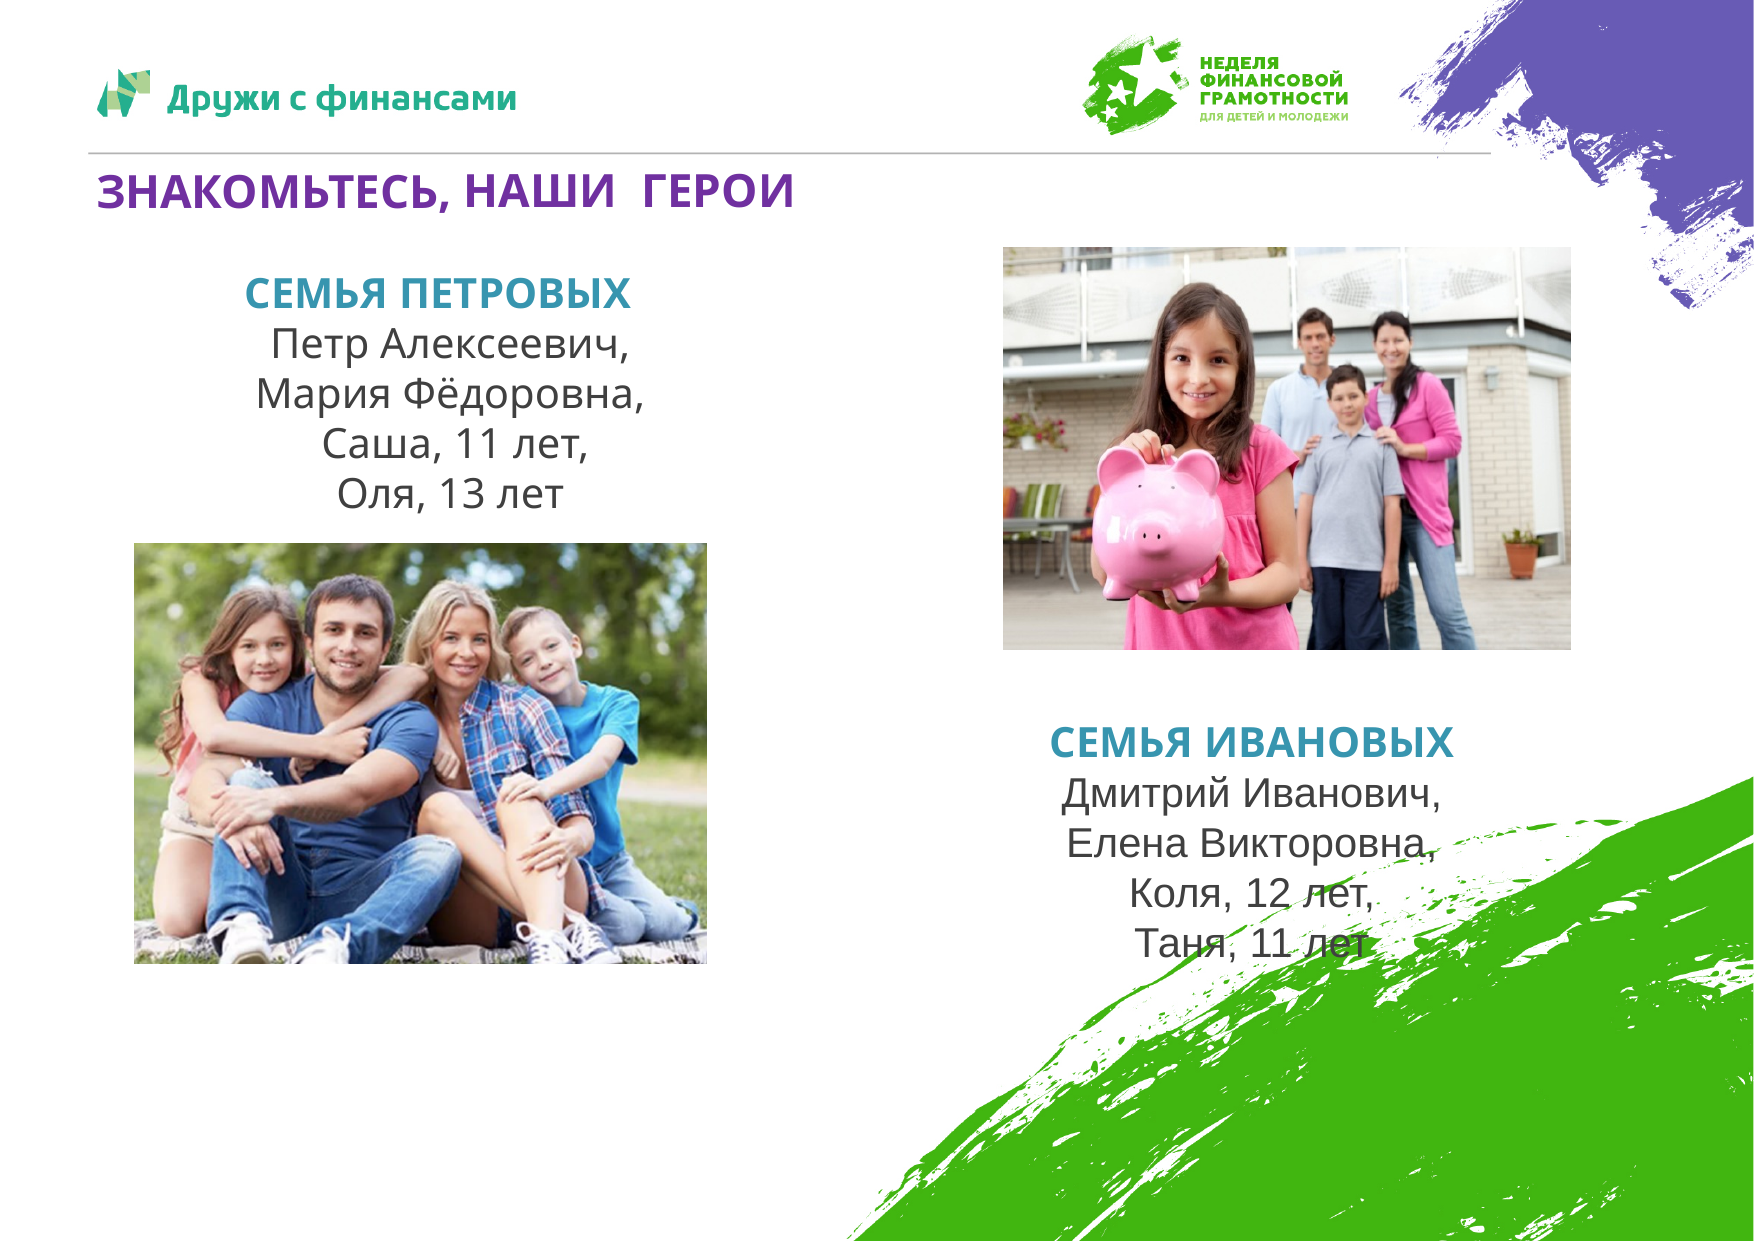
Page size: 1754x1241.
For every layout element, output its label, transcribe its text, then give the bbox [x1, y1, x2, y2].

text_box СЕМЬЯ ПЕТРОВЫХ Петр Алексеевич, Мария Фёдоровна, Саша, 11 лет, Оля, 13 лет [194, 259, 707, 505]
text_box [379, 516, 1374, 812]
text_box ЗНАКОМЬТЕСЬ, НАШИ ГЕРОИ [88, 151, 1547, 226]
text_box СЕМЬЯ ИВАНОВЫХ Дмитрий Иванович, Елена Викторовна, Коля, 12 лет, Таня, 11 лет [968, 708, 1536, 1004]
picture [6, 0, 1754, 1241]
